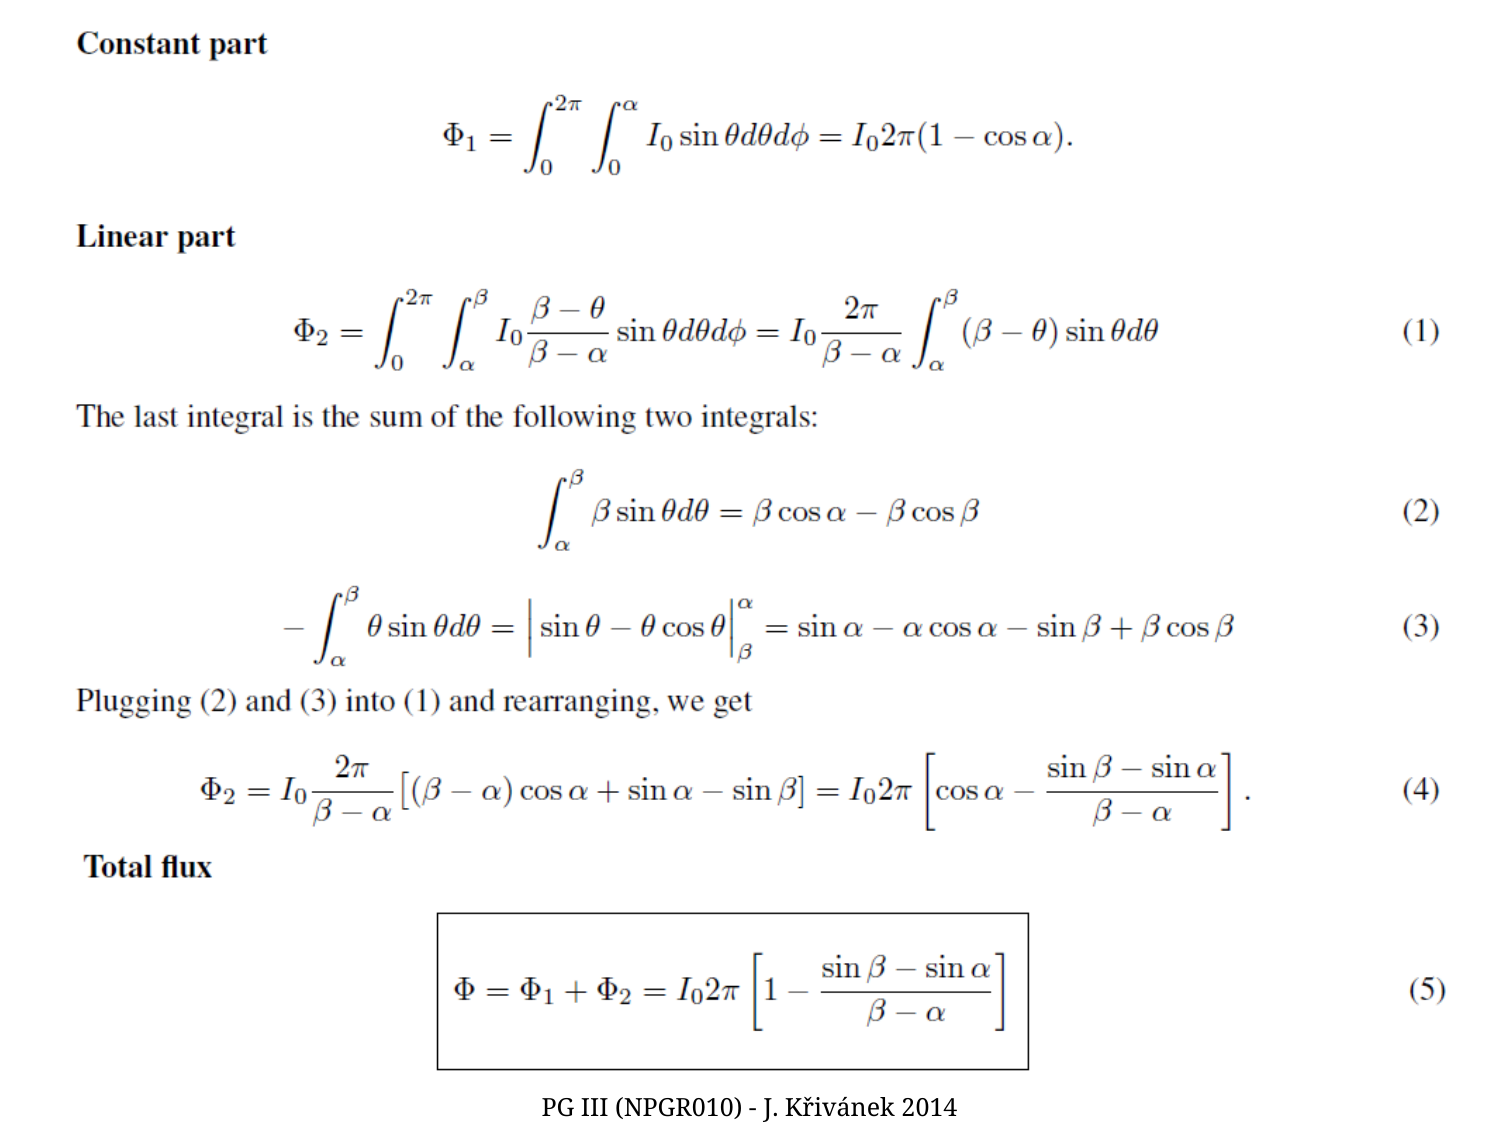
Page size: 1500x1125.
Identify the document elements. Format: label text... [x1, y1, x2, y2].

picture [52, 18, 1471, 1094]
footer PG III (NPGR010) - J. Křivánek 2014 [512, 1101, 988, 1125]
